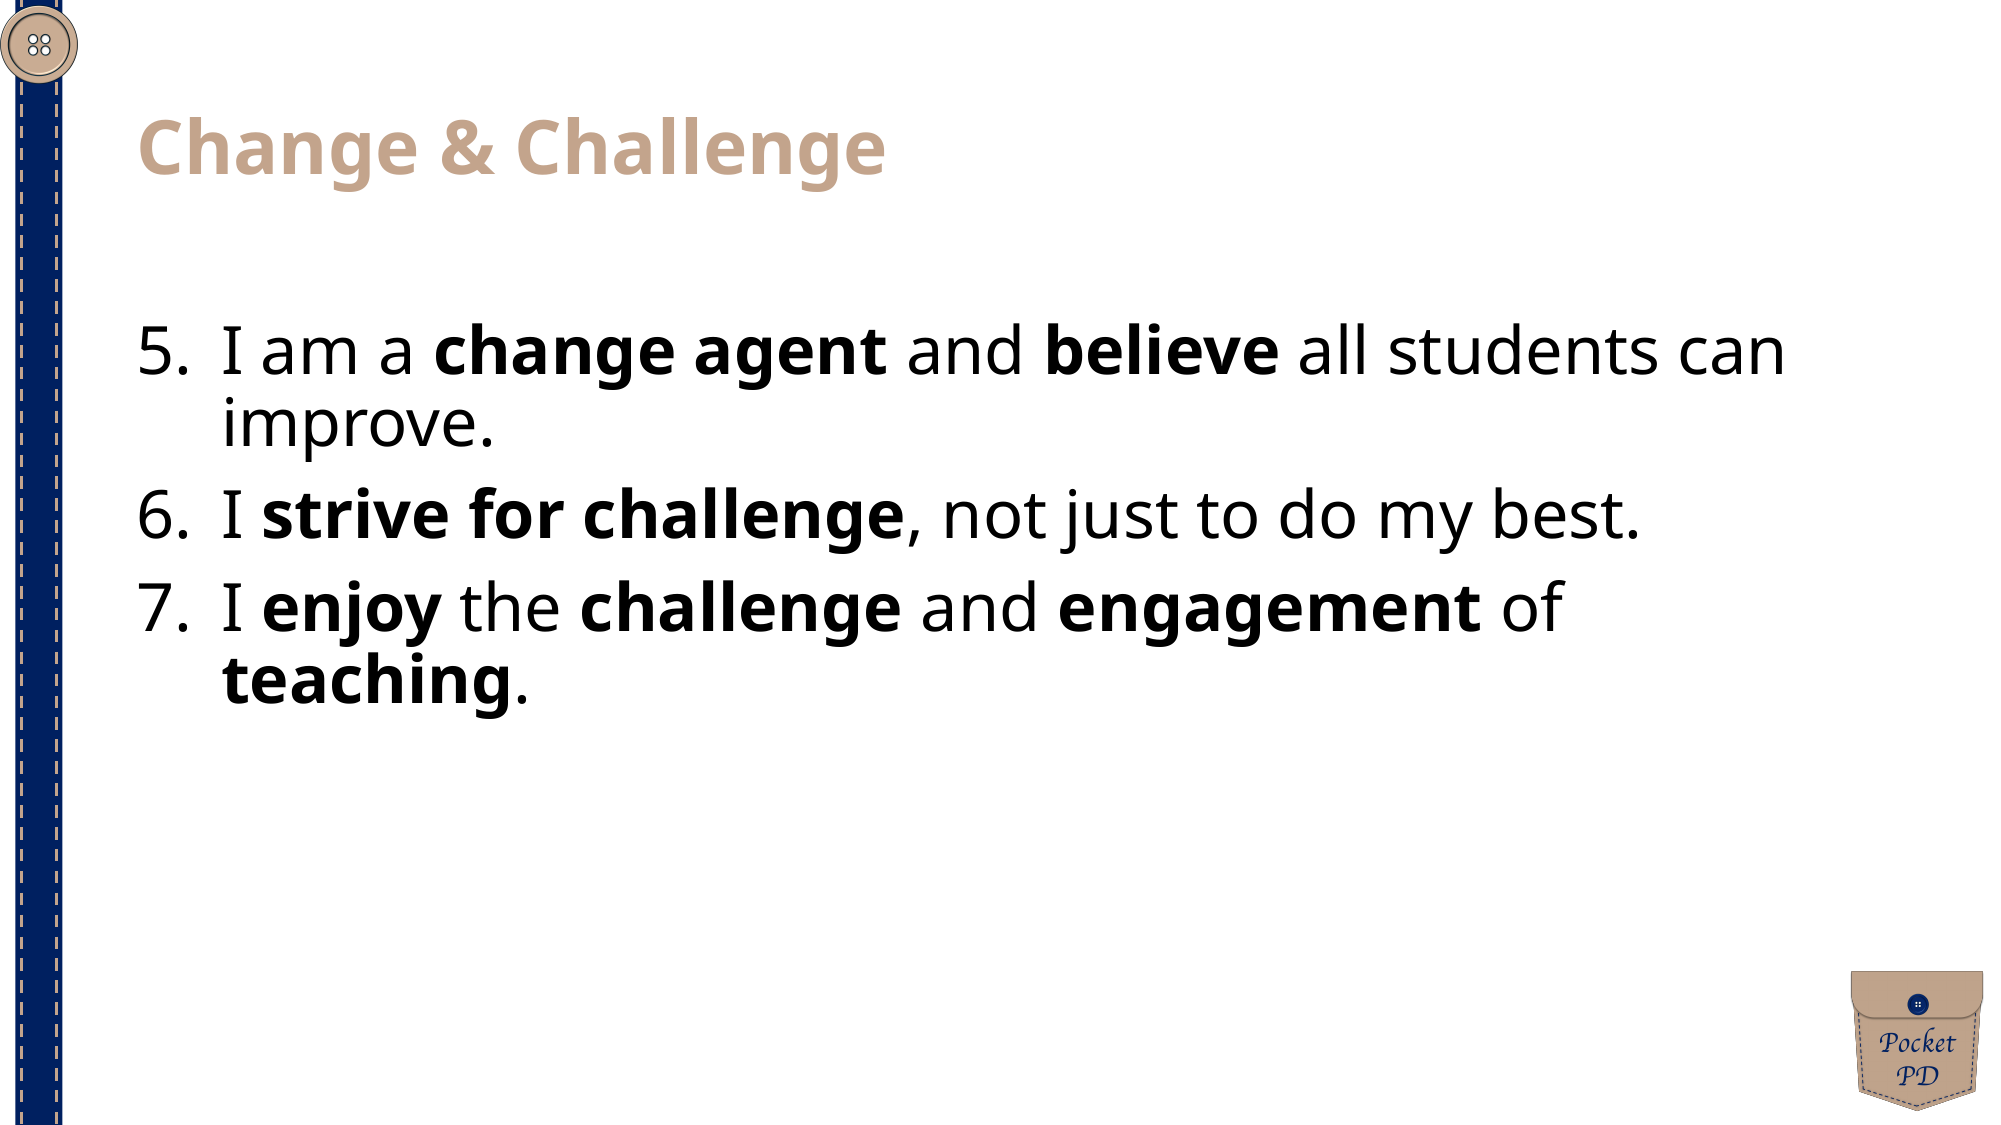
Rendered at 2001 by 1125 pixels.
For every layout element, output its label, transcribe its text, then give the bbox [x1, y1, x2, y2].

list I am a change agent and believe all students can improve. I strive for challenge, not just to do my best. I enjoy the challenge and engagement of teaching. [121, 309, 1892, 966]
picture [1849, 970, 1985, 1112]
picture [0, 5, 78, 84]
list Change & Challenge [121, 102, 1936, 273]
